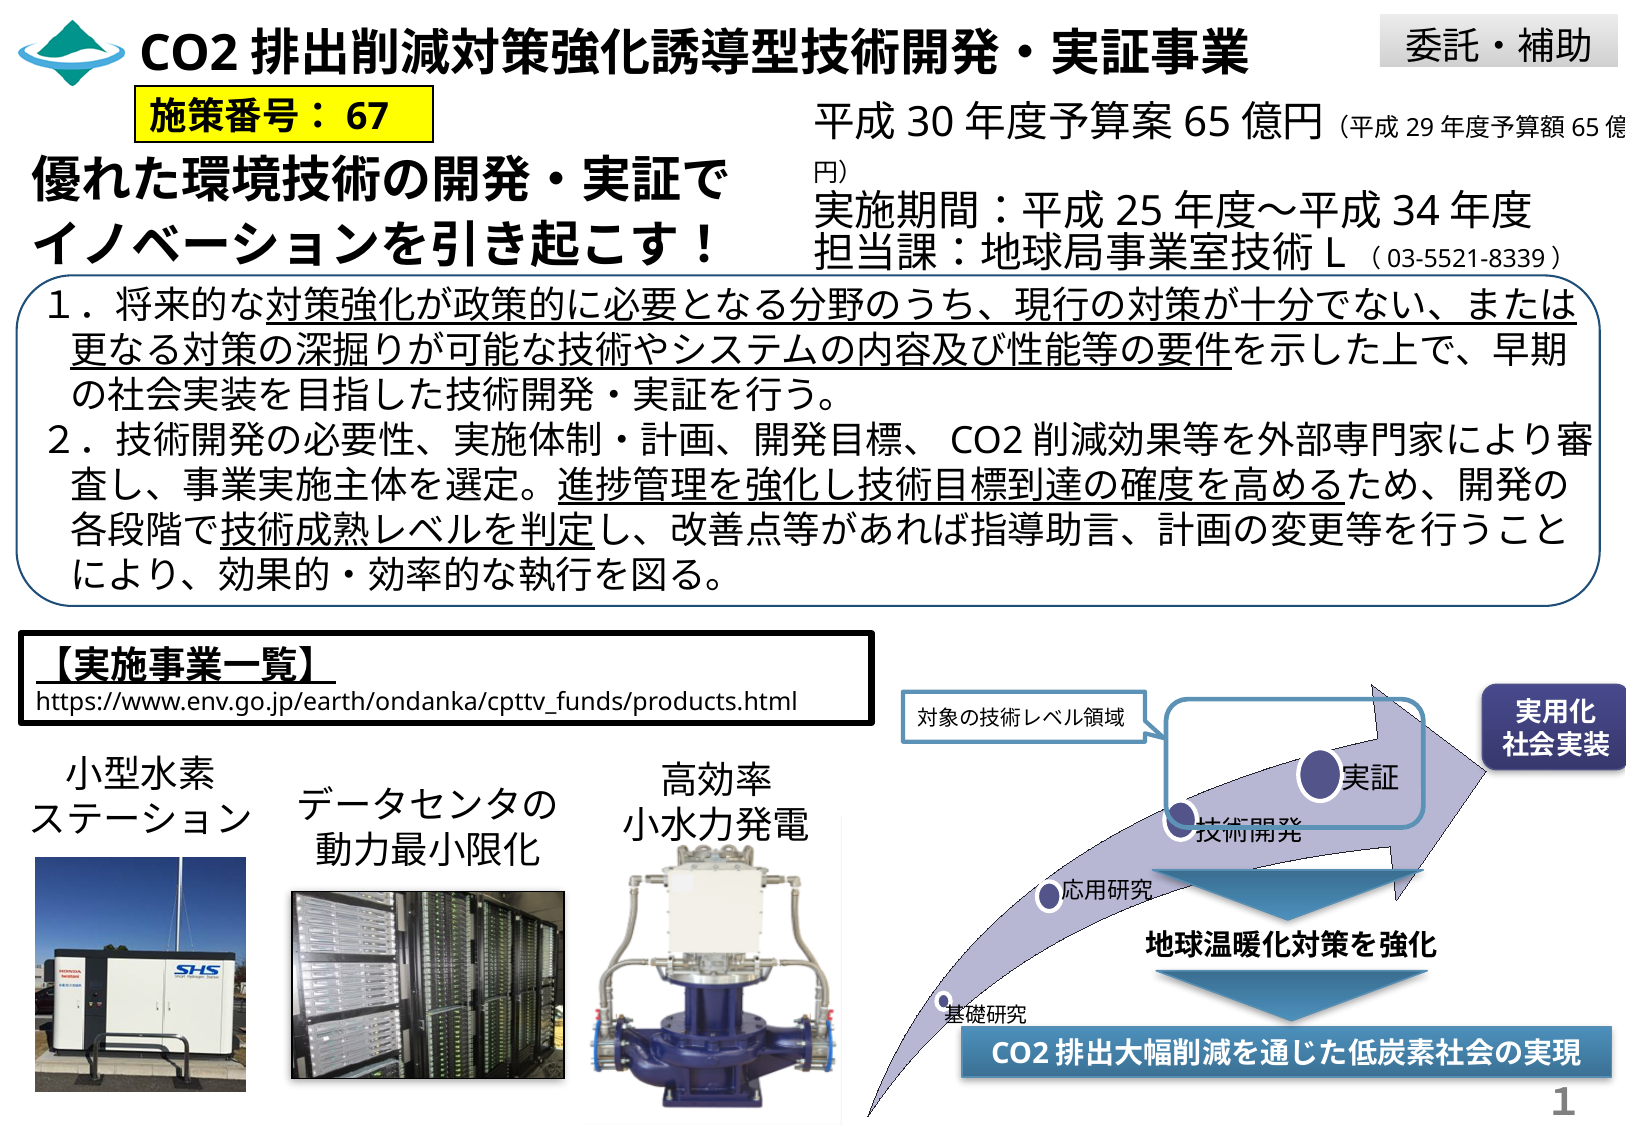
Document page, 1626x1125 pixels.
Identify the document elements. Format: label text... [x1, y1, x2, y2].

text_box 優れた環境技術の開発・実証で イノベーションを引き起こす！ [16, 139, 798, 273]
text_box 高効率 小水力発電 [608, 748, 826, 816]
text_box 【実施事業一覧】 https://www.env.go.jp/earth/ondanka/cpttv_funds/products.html [20, 633, 868, 724]
text_box 小型水素 ステーション [13, 742, 268, 848]
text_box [35, 816, 842, 1125]
text_box 施策番号：67 [134, 85, 434, 143]
text_box １ [1511, 1078, 1616, 1125]
text_box CO2排出削減対策強化誘導型技術開発・実証事業 [124, 13, 1486, 77]
text_box 平成30年度予算案65億円（平成29年度予算額65億円） 実施期間：平成25年度～平成34年度 担当課：地球局事業室技術L（03-5521-8339） [798, 95, 1625, 284]
text_box 委託・補助 [1379, 14, 1618, 67]
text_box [16, 273, 1600, 608]
text_box データセンタの 動力最小限化 [281, 773, 575, 816]
picture [18, 20, 125, 86]
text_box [868, 627, 1625, 1078]
